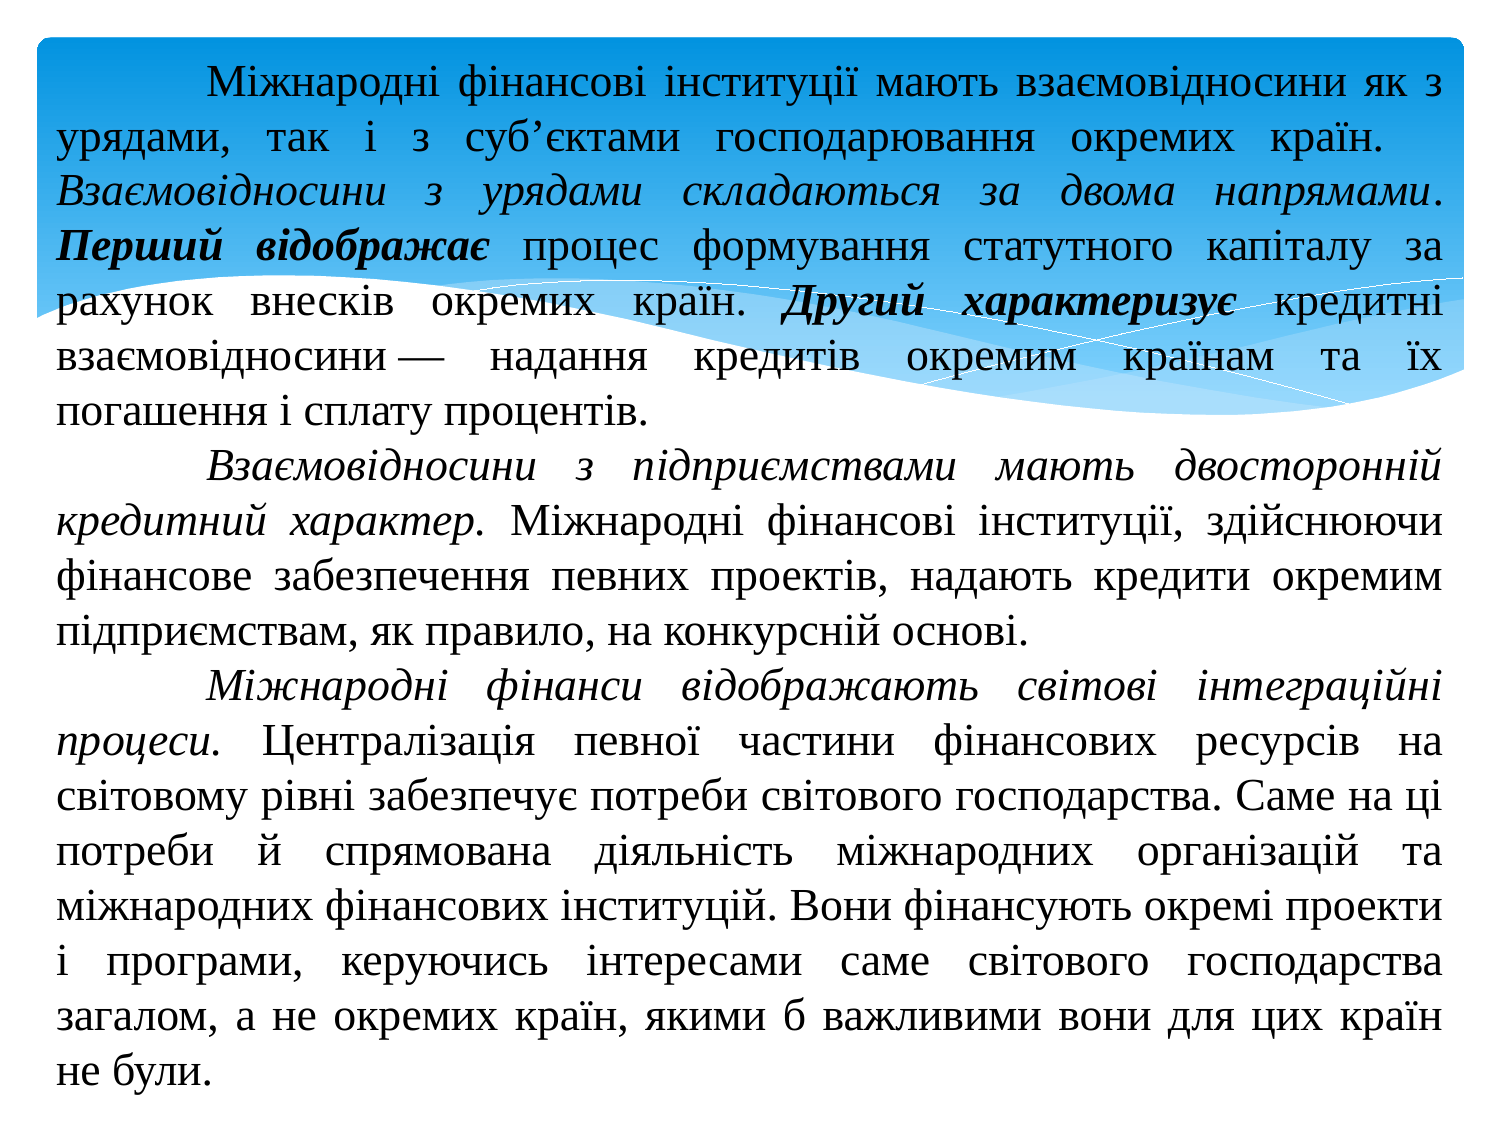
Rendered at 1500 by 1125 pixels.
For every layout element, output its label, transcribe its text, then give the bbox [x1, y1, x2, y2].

text_box Міжнародні фінансові інституції мають взаємовідносини як з урядами, так і з суб’єктами господарювання окремих країн. Взаємовідносини з урядами складаються за двома напрямами. Перший відображає процес формування статутного капіталу за рахунок внес­ків окремих країн. Другий характеризує кредитні взаємовідносини — надання кредитів окремим країнам та їх погашення і сплату процентів. Взаємовідносини з підприємствами мають двосторонній кредитний характер. Міжнародні фінансові інституції, здійснюючи фінансове забезпечення певних проектів, надають кредити окремим підприємствам, як правило, на конкурсній основі. Міжнародні фінанси відображають світові інтеграційні процеси. Централізація певної частини фінансових ресурсів на світовому рівні забезпечує потреби світового господарства. Саме на ці потреби й спрямована діяльність міжнародних організацій та міжнародних фінансових інституцій. Вони фінансують окремі проекти і програми, керуючись інтересами саме світового господарства загалом, а не окремих країн, якими б важливими вони для цих країн не були. [41, 42, 1459, 1103]
